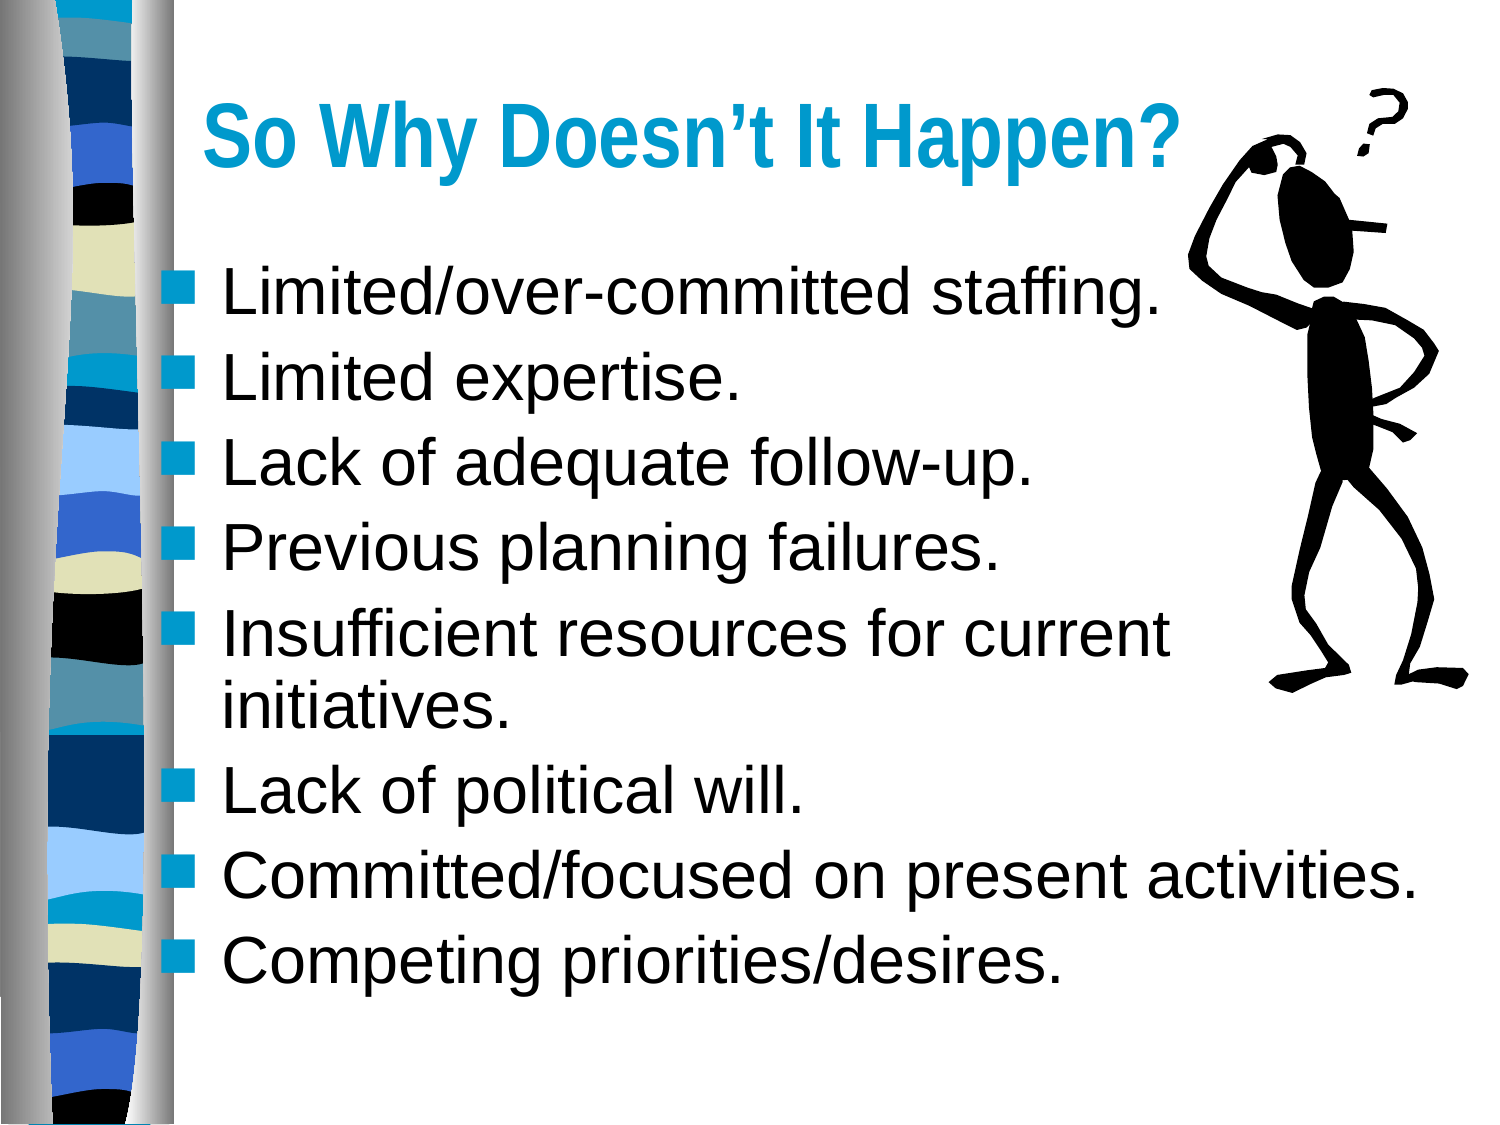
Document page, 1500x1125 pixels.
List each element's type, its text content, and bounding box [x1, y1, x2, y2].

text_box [1187, 87, 1470, 694]
title So Why Doesn’t It Happen? [187, 37, 1463, 226]
list Limited/over-committed staffing. Limited expertise. Lack of adequate follow-up. Previous planning failures. Insufficient resources for current initiatives. Lack of political will. Committed/focused on present activities. Competing priorities/desires. [149, 249, 1451, 1088]
